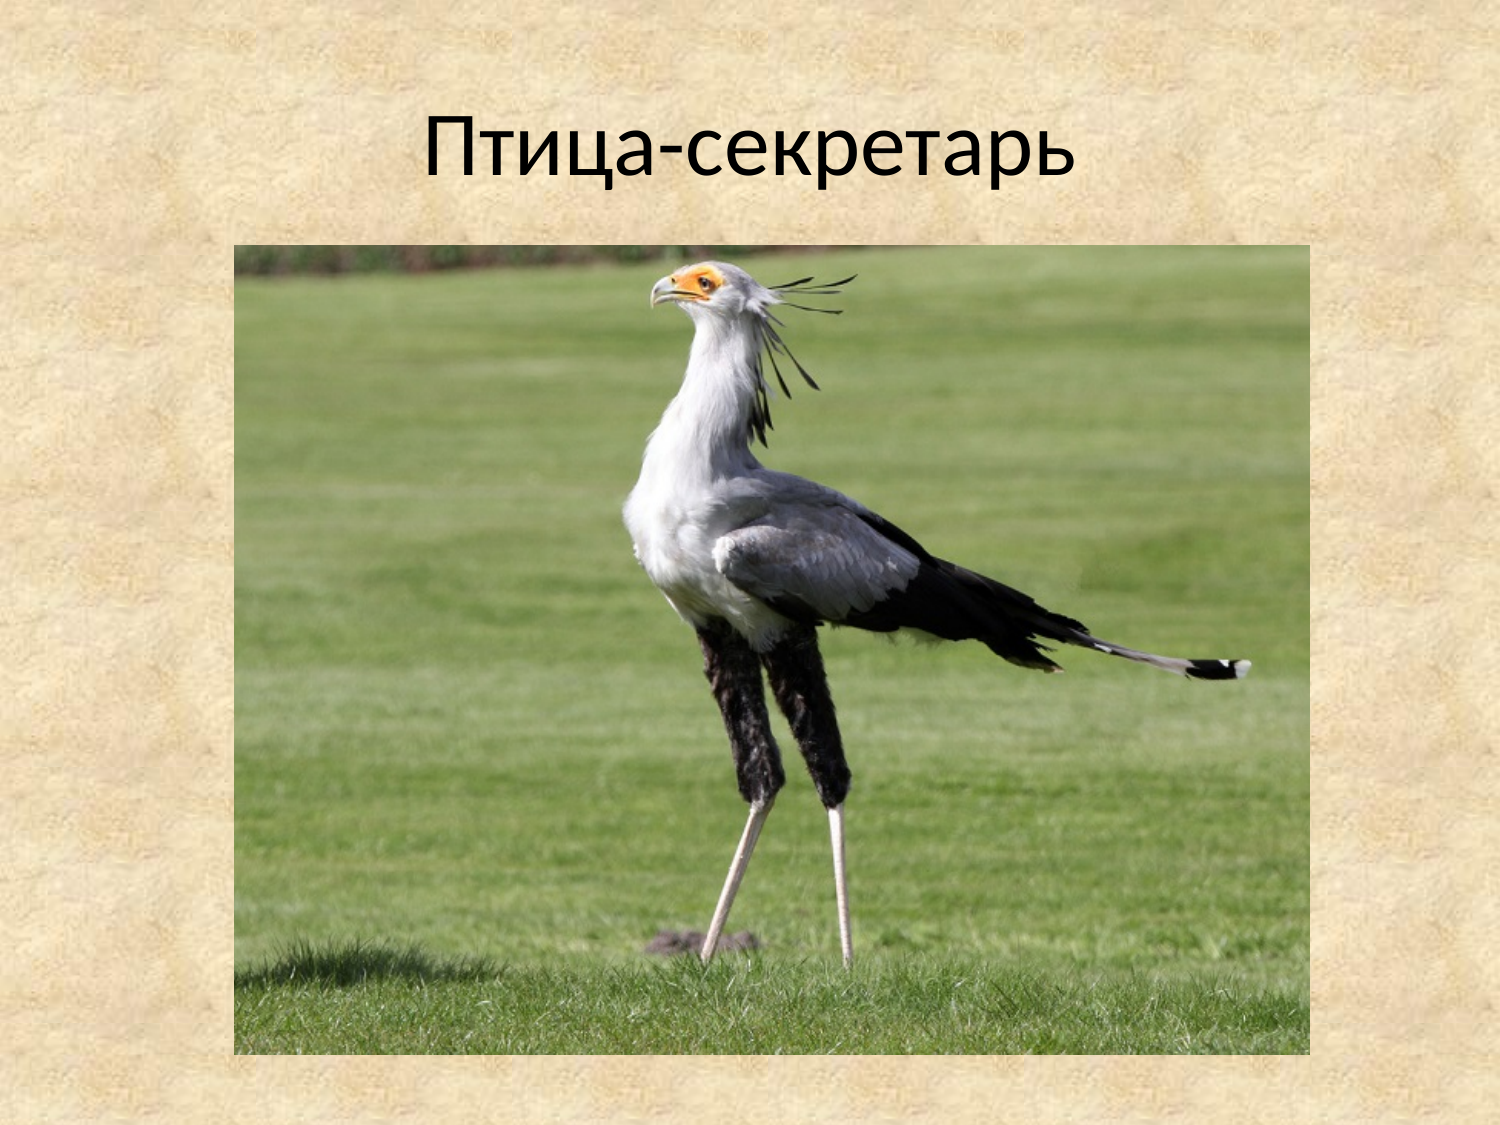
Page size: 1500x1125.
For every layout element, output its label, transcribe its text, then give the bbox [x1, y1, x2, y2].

title Птица-секретарь [75, 45, 1425, 233]
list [234, 245, 1310, 1055]
picture [0, 0, 1500, 1125]
